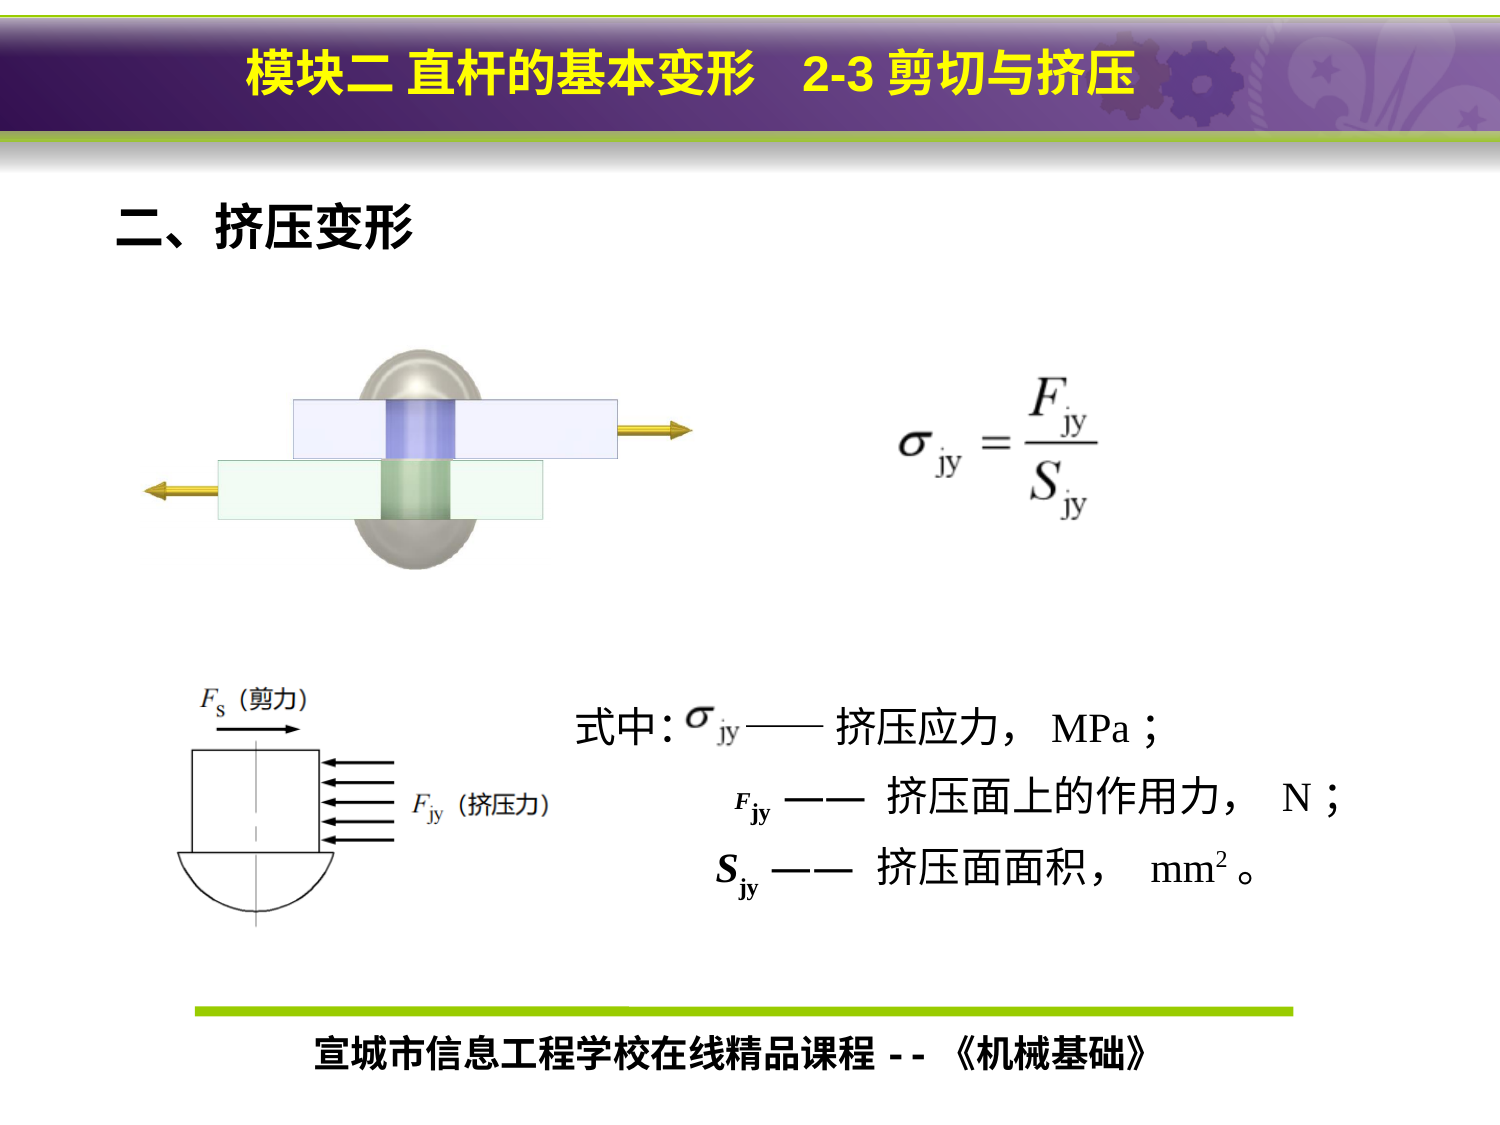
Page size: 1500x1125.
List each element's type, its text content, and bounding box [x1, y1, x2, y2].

text_box 式中： —— 挤压应力，MPa； Fjy —— 挤压面上的作用力， N； Sjy —— 挤压面面积， mm2。 [558, 668, 1387, 908]
picture [147, 659, 558, 944]
text_box 宣城市信息工程学校在线精品课程--《机械基础》 [242, 1023, 1235, 1083]
picture [891, 361, 1110, 531]
picture [679, 680, 750, 756]
picture [135, 337, 732, 581]
text_box 二、挤压变形 [112, 196, 660, 250]
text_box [0, 17, 1500, 173]
